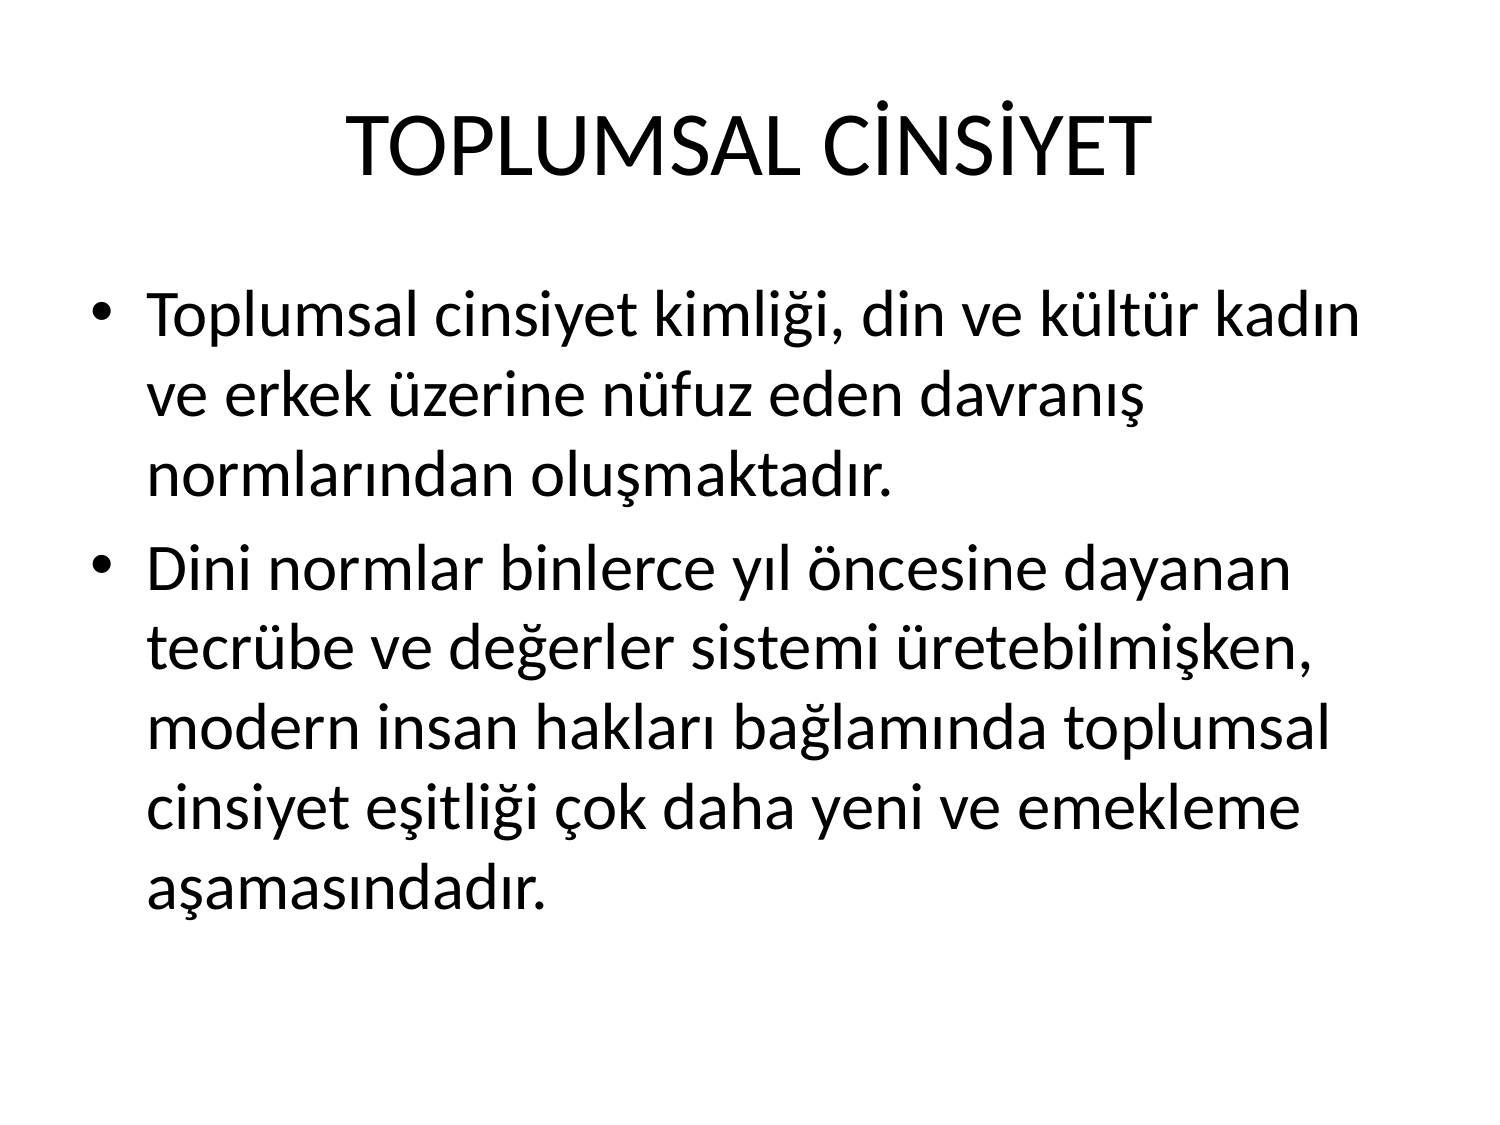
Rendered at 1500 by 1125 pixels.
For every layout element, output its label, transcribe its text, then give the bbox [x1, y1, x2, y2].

title TOPLUMSAL CİNSİYET [75, 45, 1425, 233]
list Toplumsal cinsiyet kimliği, din ve kültür kadın ve erkek üzerine nüfuz eden davranış normlarından oluşmaktadır. Dini normlar binlerce yıl öncesine dayanan tecrübe ve değerler sistemi üretebilmişken, modern insan hakları bağlamında toplumsal cinsiyet eşitliği çok daha yeni ve emekleme aşamasındadır. [75, 262, 1425, 1005]
